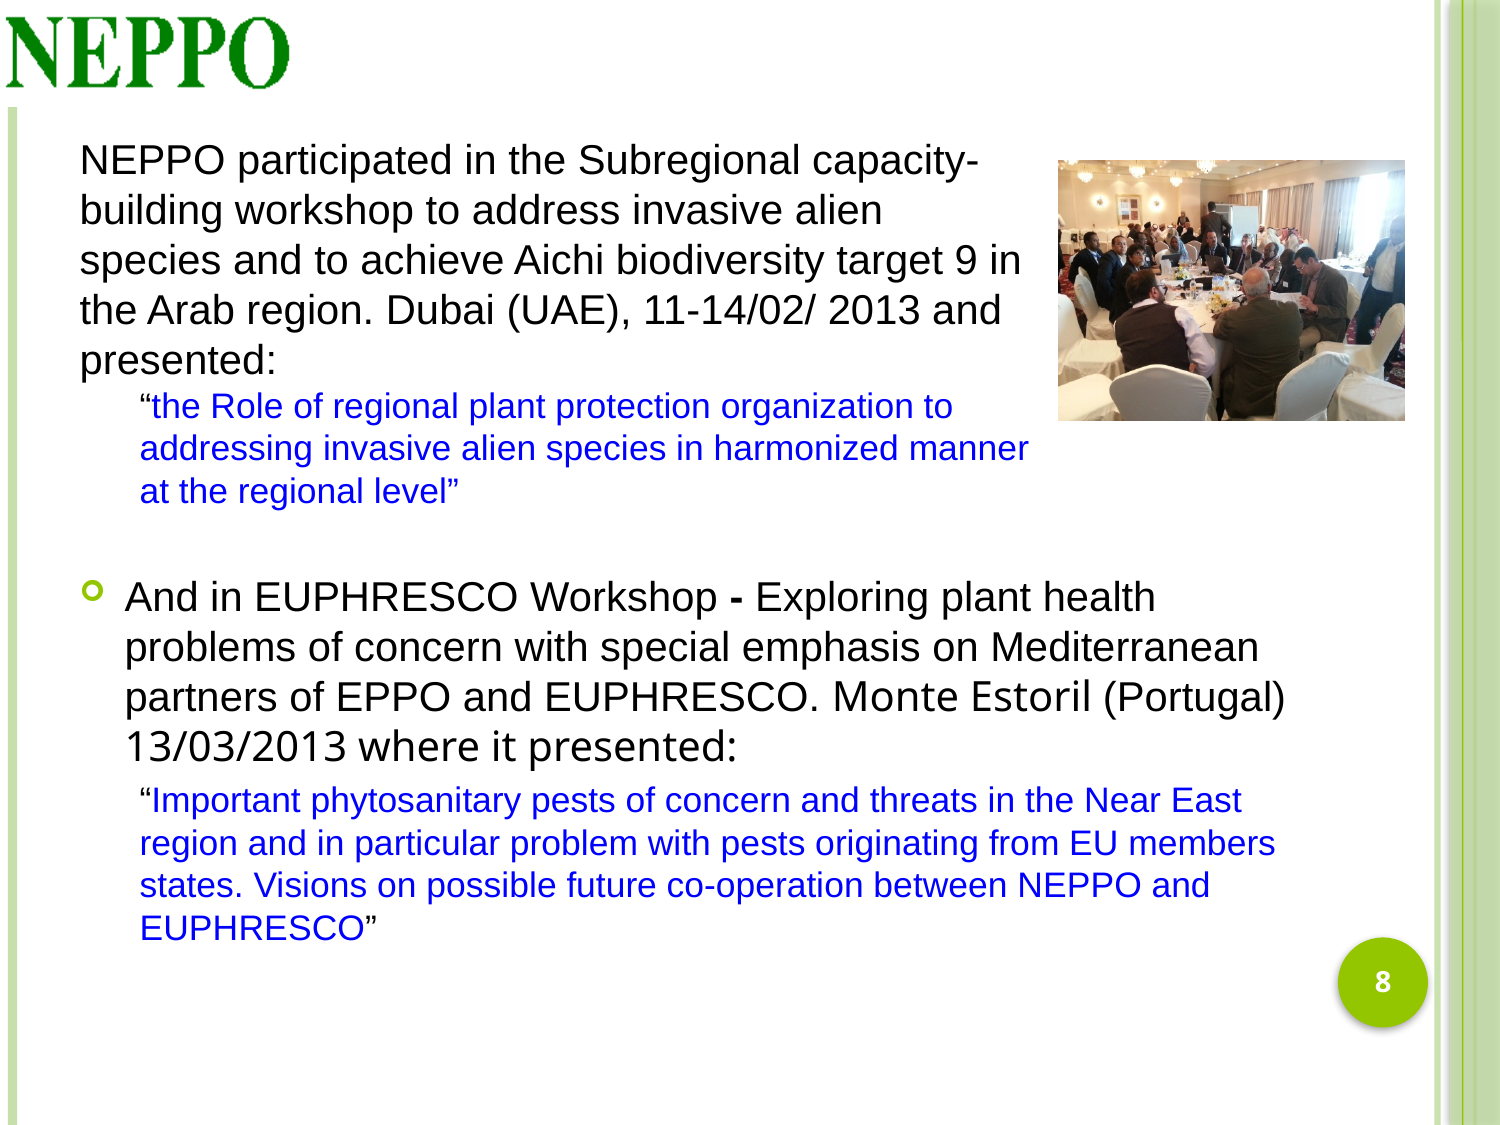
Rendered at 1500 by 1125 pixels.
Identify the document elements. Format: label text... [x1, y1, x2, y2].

picture [1057, 160, 1406, 422]
text_box NEPPO participated in the Subregional capacity-building workshop to address invasive alien species and to achieve Aichi biodiversity target 9 in the Arab region. Dubai (UAE), 11-14/02/ 2013 and presented: “the Role of regional plant protection organization to addressing invasive alien species in harmonized manner at the regional level” [64, 125, 1046, 518]
list And in EUPHRESCO Workshop - Exploring plant health problems of concern with special emphasis on Mediterranean partners of EPPO and EUPHRESCO. Monte Estoril (Portugal) 13/03/2013 where it presented: “Important phytosanitary pests of concern and threats in the Near East region and in particular problem with pests originating from EU members states. Visions on possible future co-operation between NEPPO and EUPHRESCO” [64, 562, 1306, 976]
slide_number 8 [1333, 940, 1434, 1027]
picture [0, 0, 304, 107]
